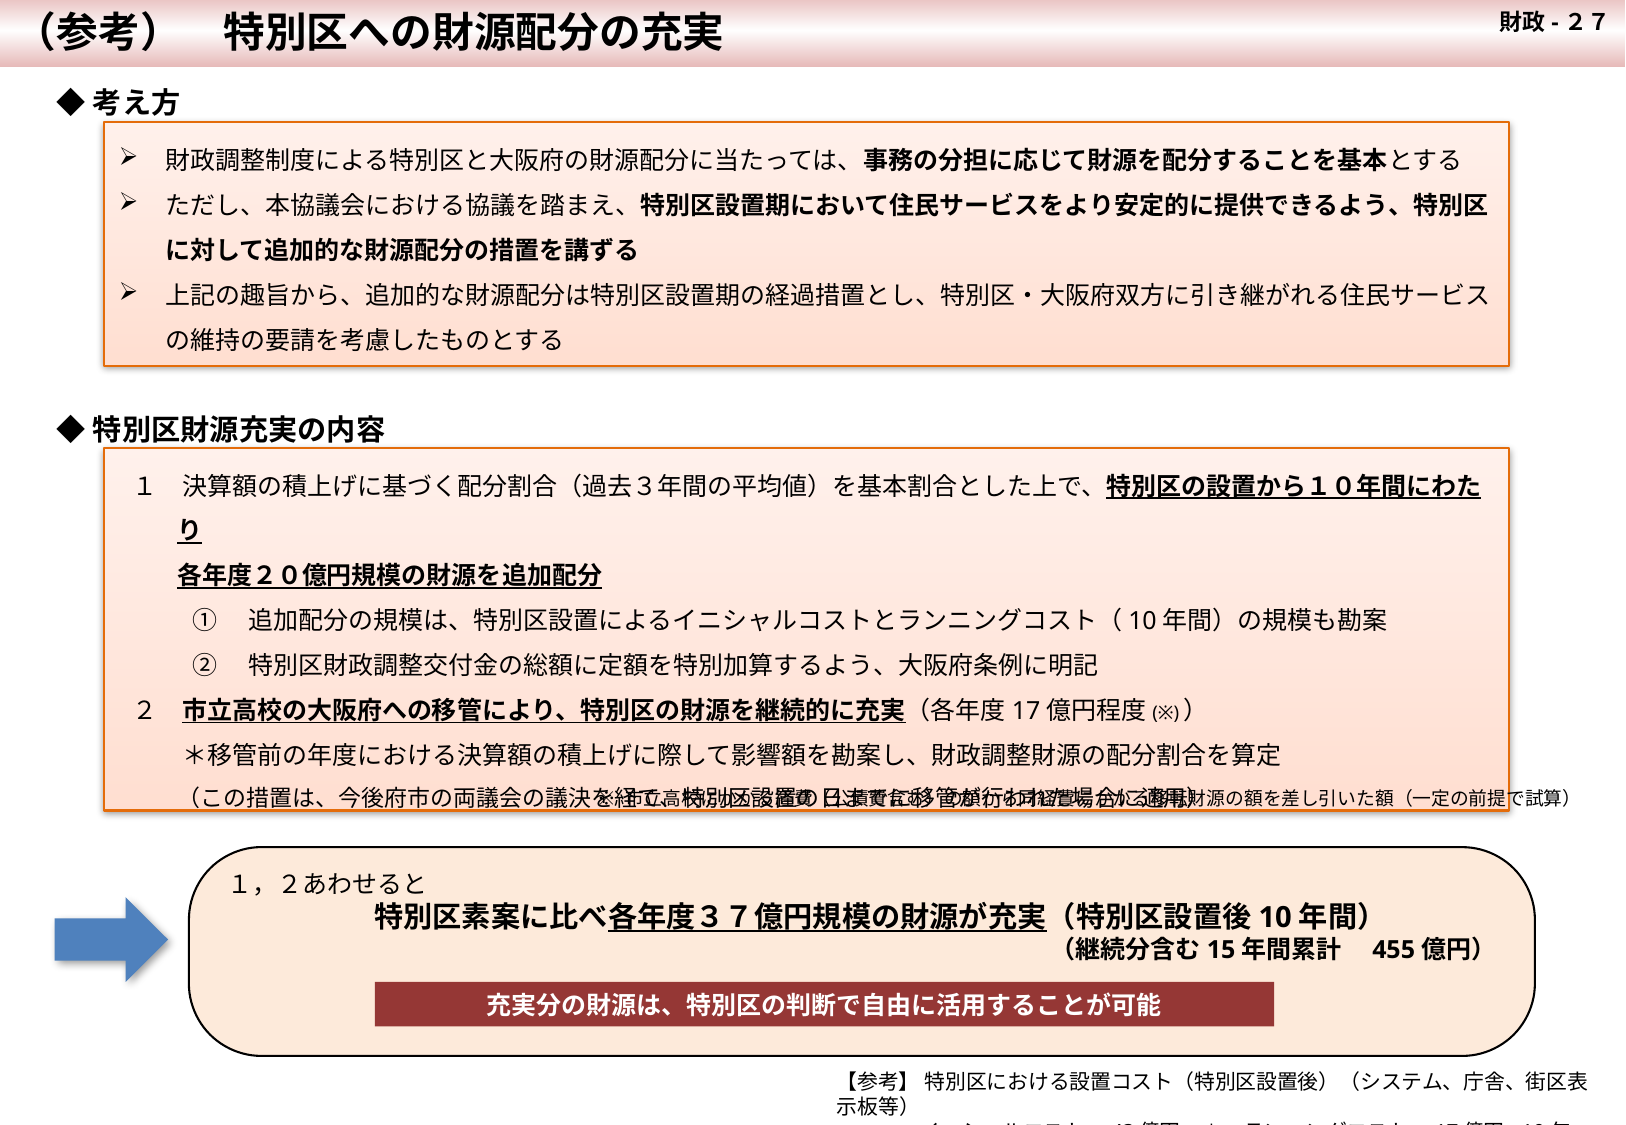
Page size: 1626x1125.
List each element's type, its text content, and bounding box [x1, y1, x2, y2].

text_box ◆特別区財源充実の内容 [40, 393, 1039, 464]
text_box （参考） 特別区への財源配分の充実 [0, 0, 1625, 68]
text_box 財政-２７ [1455, 0, 1625, 42]
text_box 財政調整制度による特別区と大阪府の財源配分に当たっては、事務の分担に応じて財源を配分することを基本とする ただし、本協議会における協議を踏まえ、特別区設置期において住民サービスをより安定的に提供できるよう、特別区に対して追加的な財源配分の措置を講ずる 上記の趣旨から、追加的な財源配分は特別区設置期の経過措置とし、特別区・大阪府双方に引き継がれる住民サービスの維持の要請を考慮したものとする [103, 121, 1510, 366]
text_box ◆考え方 [40, 66, 233, 137]
text_box [52, 895, 171, 984]
text_box １ 決算額の積上げに基づく配分割合（過去３年間の平均値）を基本割合とした上で、特別区の設置から１０年間にわたり 各年度２０億円規模の財源を追加配分 ① 追加配分の規模は、特別区設置によるイニシャルコストとランニングコスト（10年間）の規模も勘案 ② 特別区財政調整交付金の総額に定額を特別加算するよう、大阪府条例に明記 ２ 市立高校の大阪府への移管により、特別区の財源を継続的に充実（各年度17億円程度(※)） ＊移管前の年度における決算額の積上げに際して影響額を勘案し、財政調整財源の配分割合を算定 （この措置は、今後府市の両議会の議決を経て、特別区設置の日までに移管が行われた場合に適用） [103, 447, 1510, 811]
text_box 充実分の財源は、特別区の判断で自由に活用することが可能 [374, 981, 1275, 1027]
text_box 【参考】 特別区における設置コスト（特別区設置後）（システム、庁舎、街区表示板等） ・ イニシャルコスト 43億円 ＋ ランニングコスト 17億円×10年 ＝213億円 [822, 1062, 1613, 1125]
text_box ※ 市立高校にかかる経費（公債費含む）の額から同経費にかかる移転財源の額を差し引いた額（一定の前提で試算） [582, 770, 1623, 817]
text_box １，２あわせると 特別区素案に比べ各年度３７億円規模の財源が充実（特別区設置後10年間） （継続分含む15年間累計 455億円） [186, 844, 1537, 1059]
